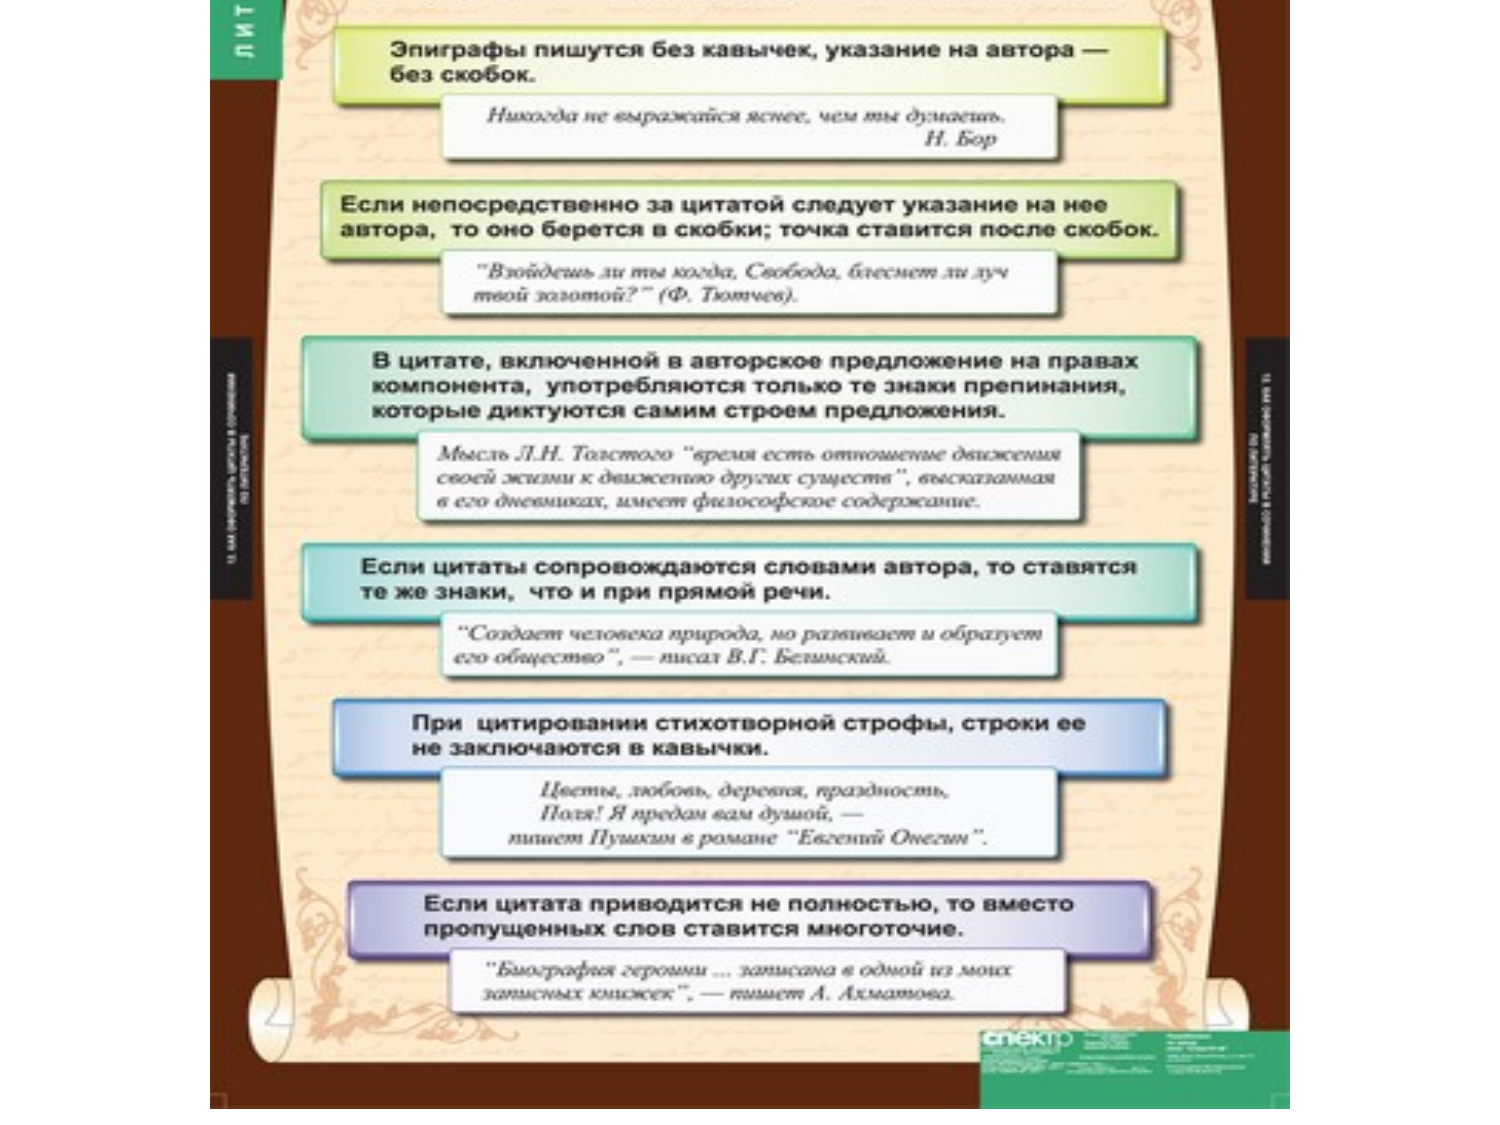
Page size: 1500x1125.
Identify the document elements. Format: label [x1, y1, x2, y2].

picture [210, 0, 1290, 1109]
